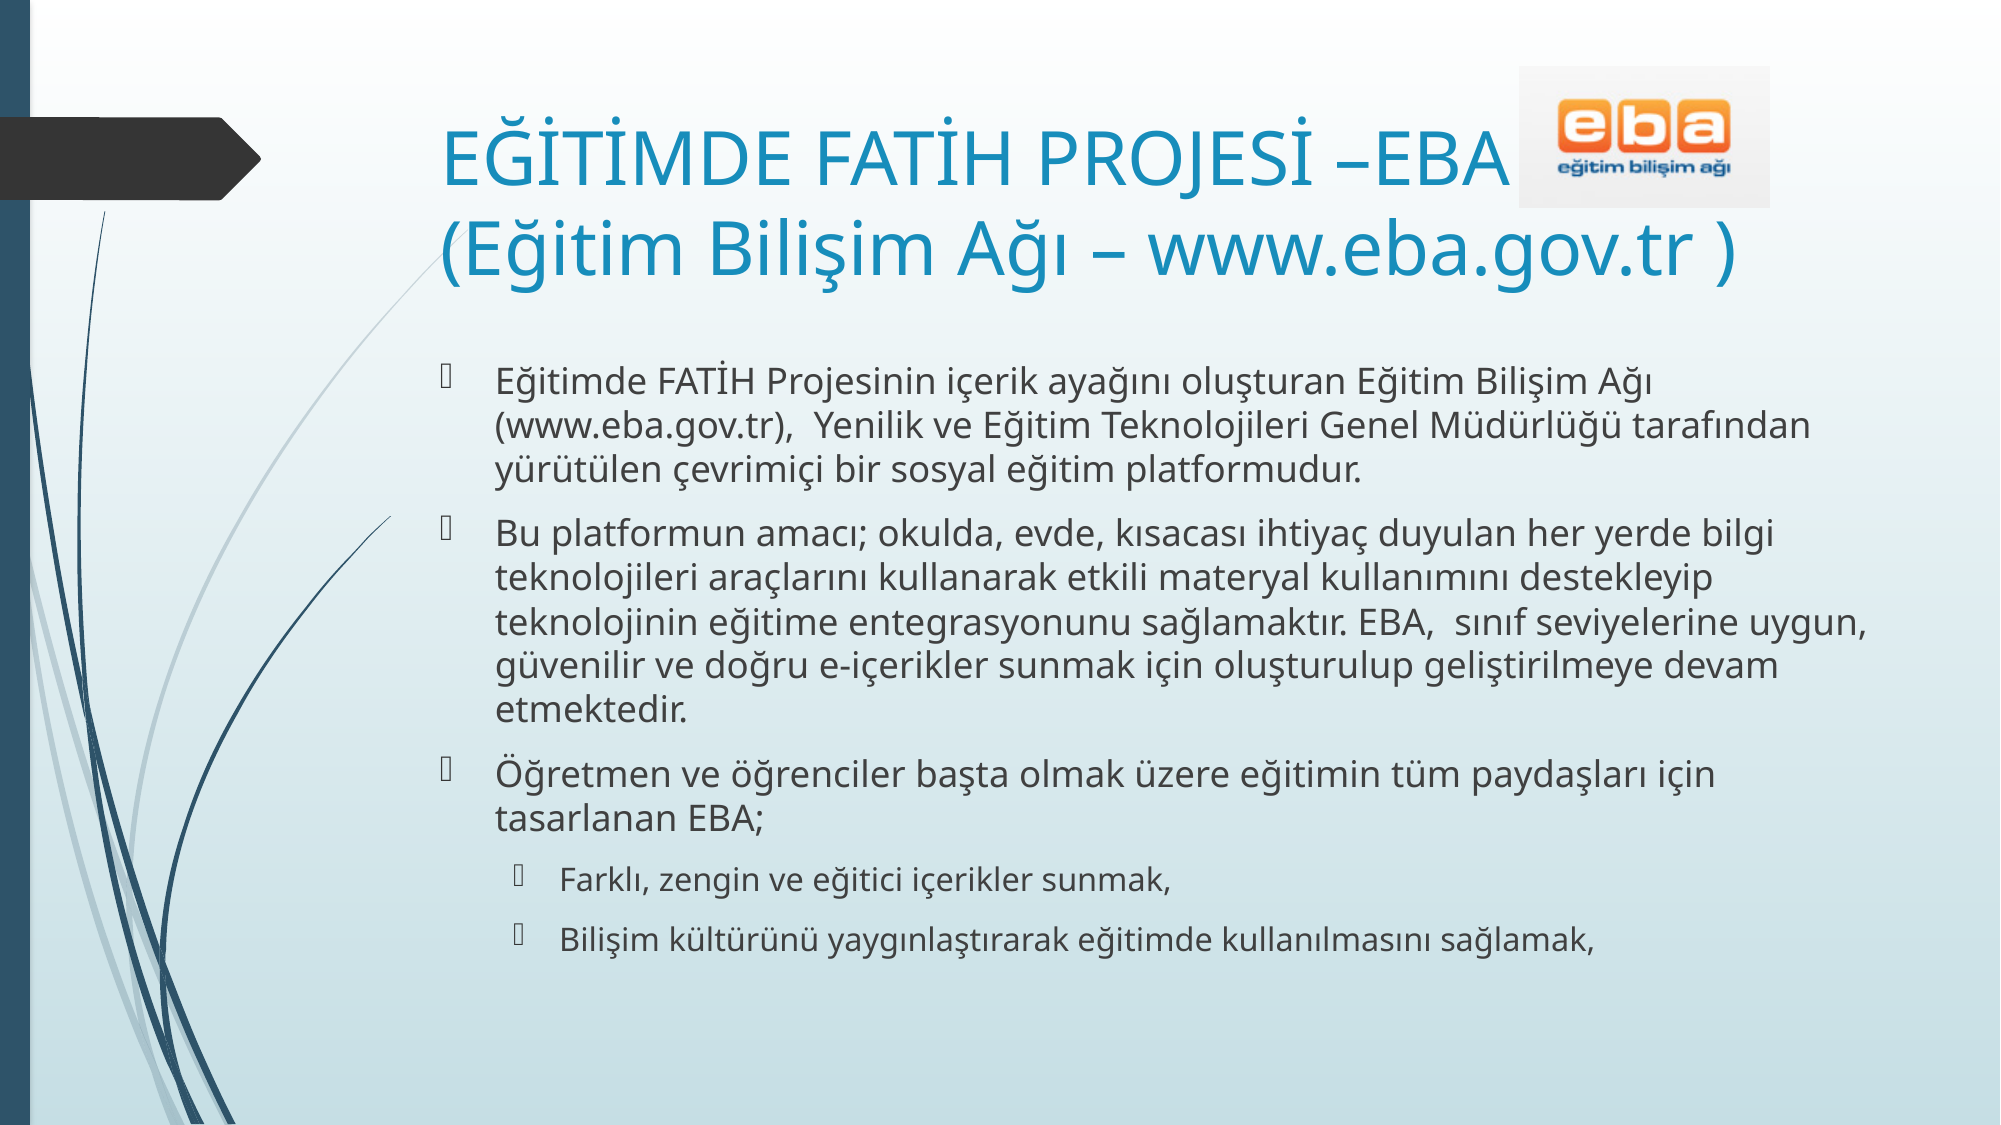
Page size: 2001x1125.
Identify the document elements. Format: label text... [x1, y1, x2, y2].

picture [1519, 66, 1770, 208]
title EĞİTİMDE FATİH PROJESİ –EBA (Eğitim Bilişim Ağı – www.eba.gov.tr ) [425, 102, 1888, 313]
list Eğitimde FATİH Projesinin içerik ayağını oluşturan Eğitim Bilişim Ağı (www.eba.gov.tr), Yenilik ve Eğitim Teknolojileri Genel Müdürlüğü tarafından yürütülen çevrimiçi bir sosyal eğitim platformudur. Bu platformun amacı; okulda, evde, kısacası ihtiyaç duyulan her yerde bilgi teknolojileri araçlarını kullanarak etkili materyal kullanımını destekleyip teknolojinin eğitime entegrasyonunu sağlamaktır. EBA, sınıf seviyelerine uygun, güvenilir ve doğru e-içerikler sunmak için oluşturulup geliştirilmeye devam etmektedir. Öğretmen ve öğrenciler başta olmak üzere eğitimin tüm paydaşları için tasarlanan EBA; Farklı, zengin ve eğitici içerikler sunmak, Bilişim kültürünü yaygınlaştırarak eğitimde kullanılmasını sağlamak, [424, 350, 1888, 970]
